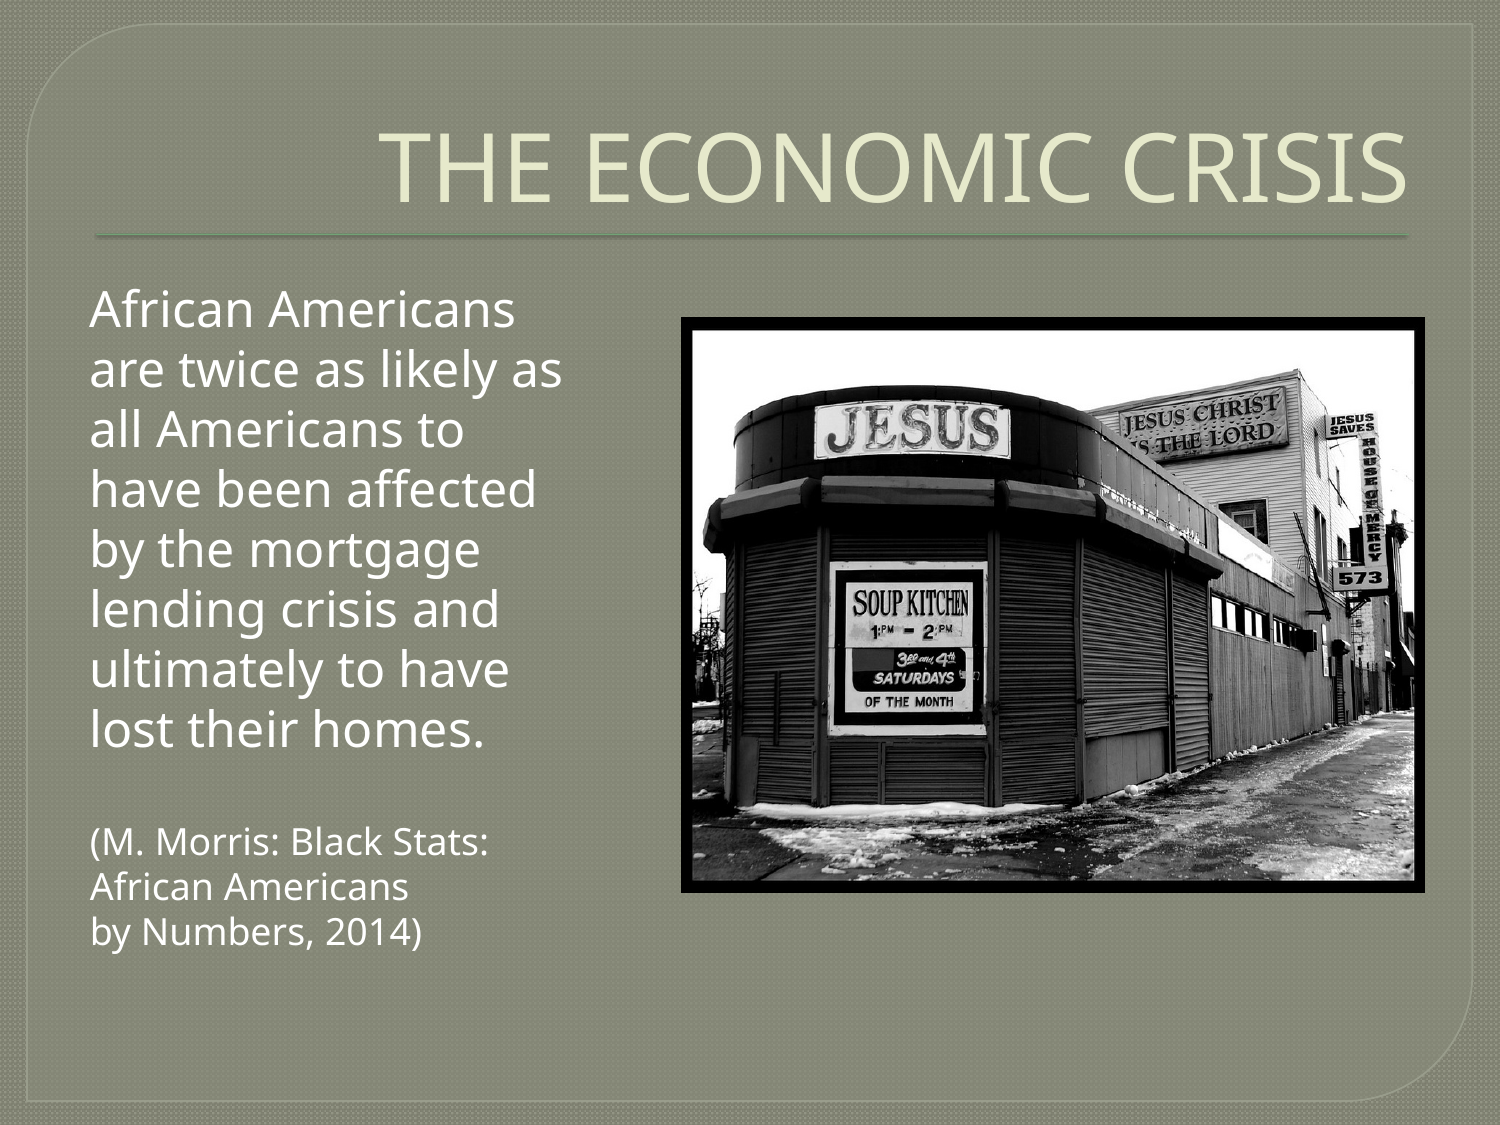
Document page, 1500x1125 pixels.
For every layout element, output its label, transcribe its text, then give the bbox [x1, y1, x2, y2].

list African Americans are twice as likely as all Americans to have been affected by the mortgage lending crisis and ultimately to have lost their homes. (M. Morris: Black Stats: African Americans by Numbers, 2014) [75, 270, 1425, 1013]
title THE ECONOMIC CRISIS [75, 41, 1425, 230]
picture [681, 317, 1426, 893]
